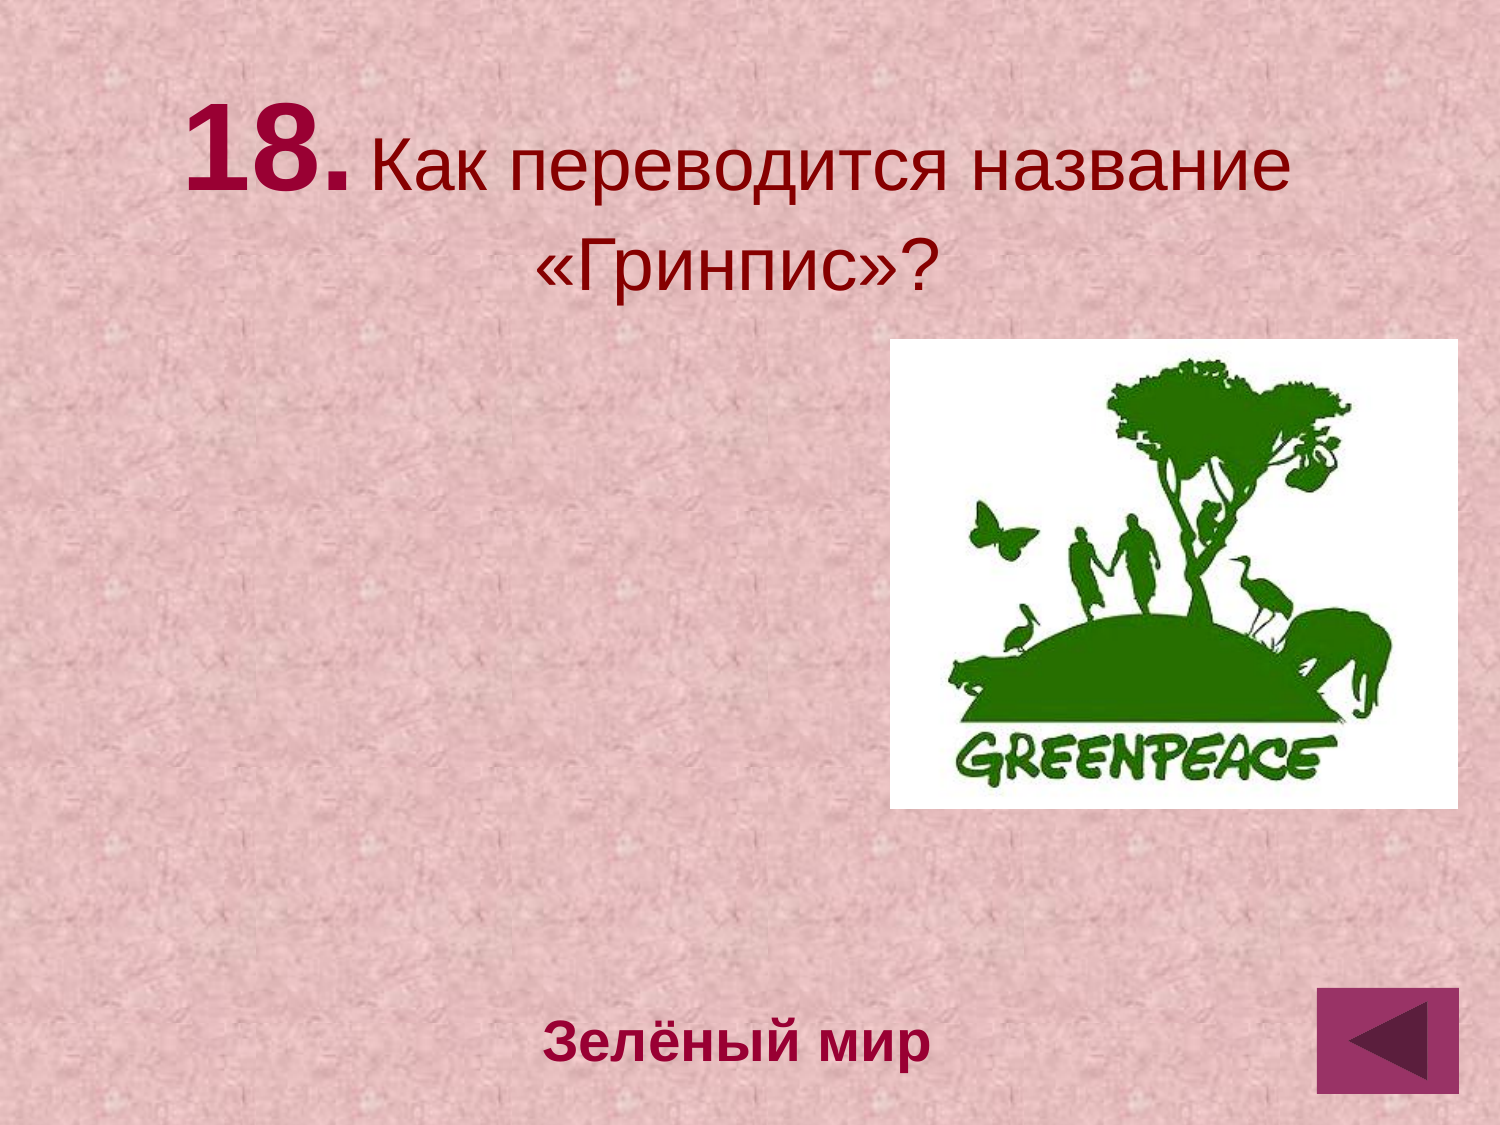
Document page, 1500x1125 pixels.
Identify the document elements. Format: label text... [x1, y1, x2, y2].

text_box [1316, 987, 1459, 1094]
text_box 18. Как переводится название «Гринпис»? [58, 58, 1417, 374]
text_box Зелёный мир [527, 996, 1090, 1081]
picture [0, 0, 1500, 1125]
